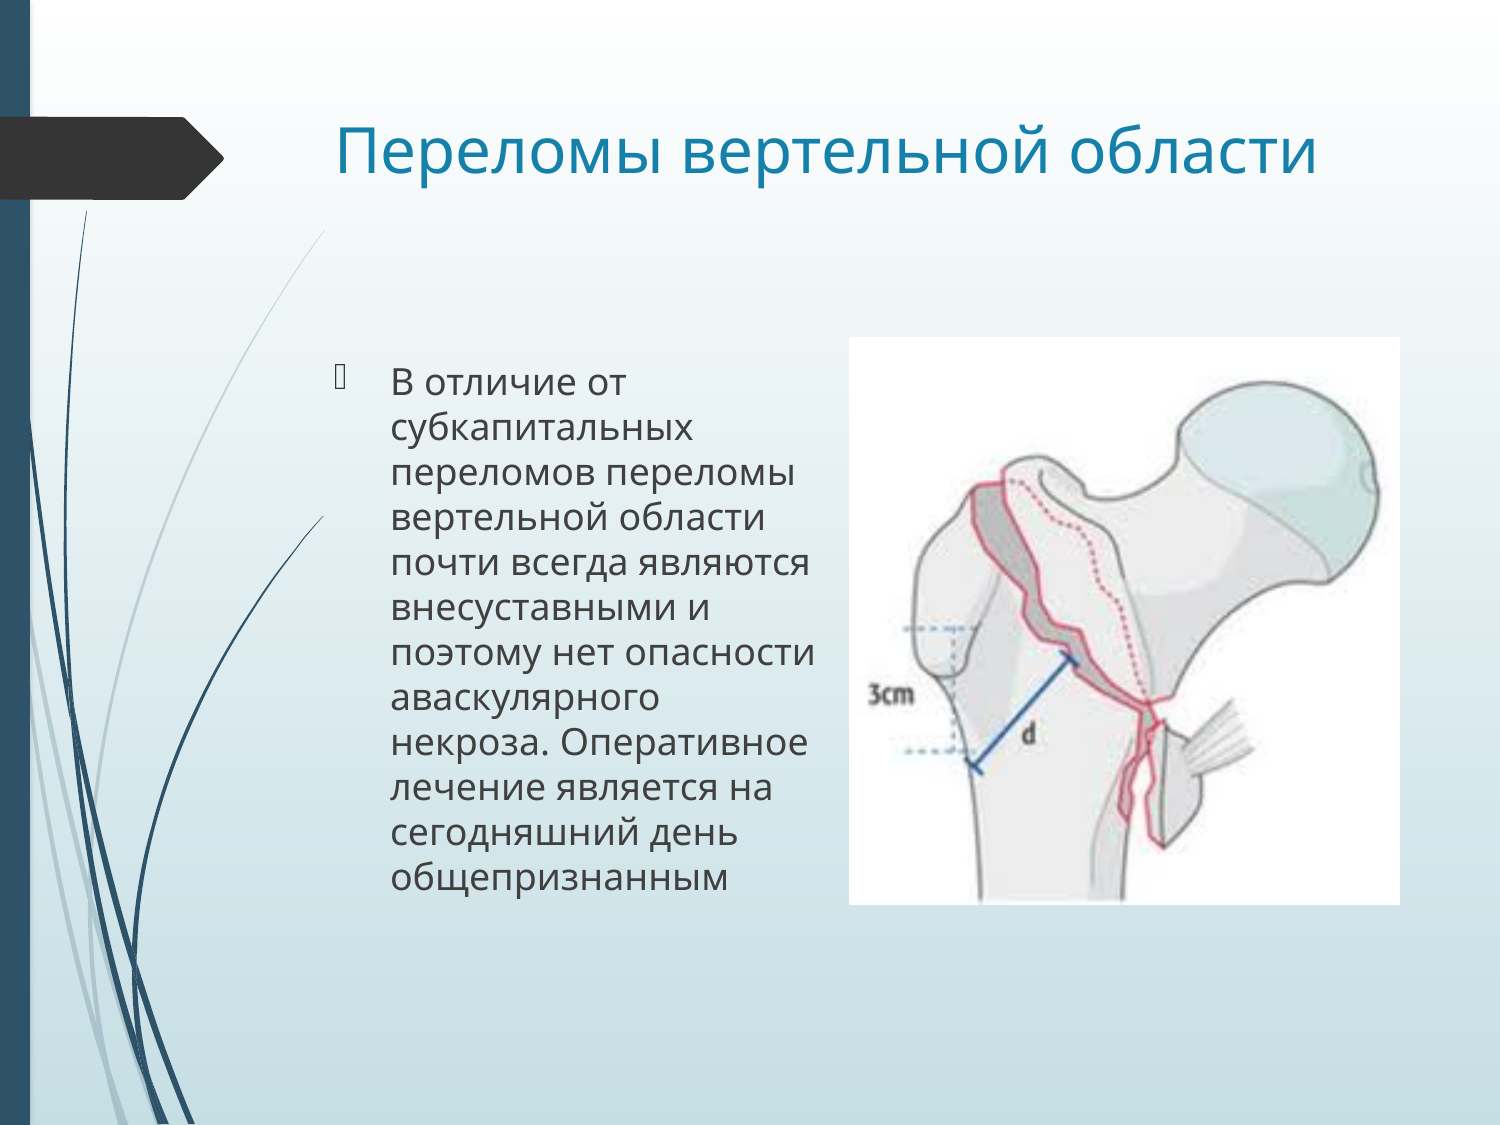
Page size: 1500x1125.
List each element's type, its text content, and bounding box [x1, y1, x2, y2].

list В отличие от субкапитальных переломов переломы вертельной области почти всегда являются внесуставными и поэтому нет опасности аваскулярного некроза. Оперативное лечение является на сегодняшний день общепризнанным [318, 350, 844, 969]
title Переломы вертельной области [319, 102, 1400, 313]
picture [849, 337, 1401, 906]
